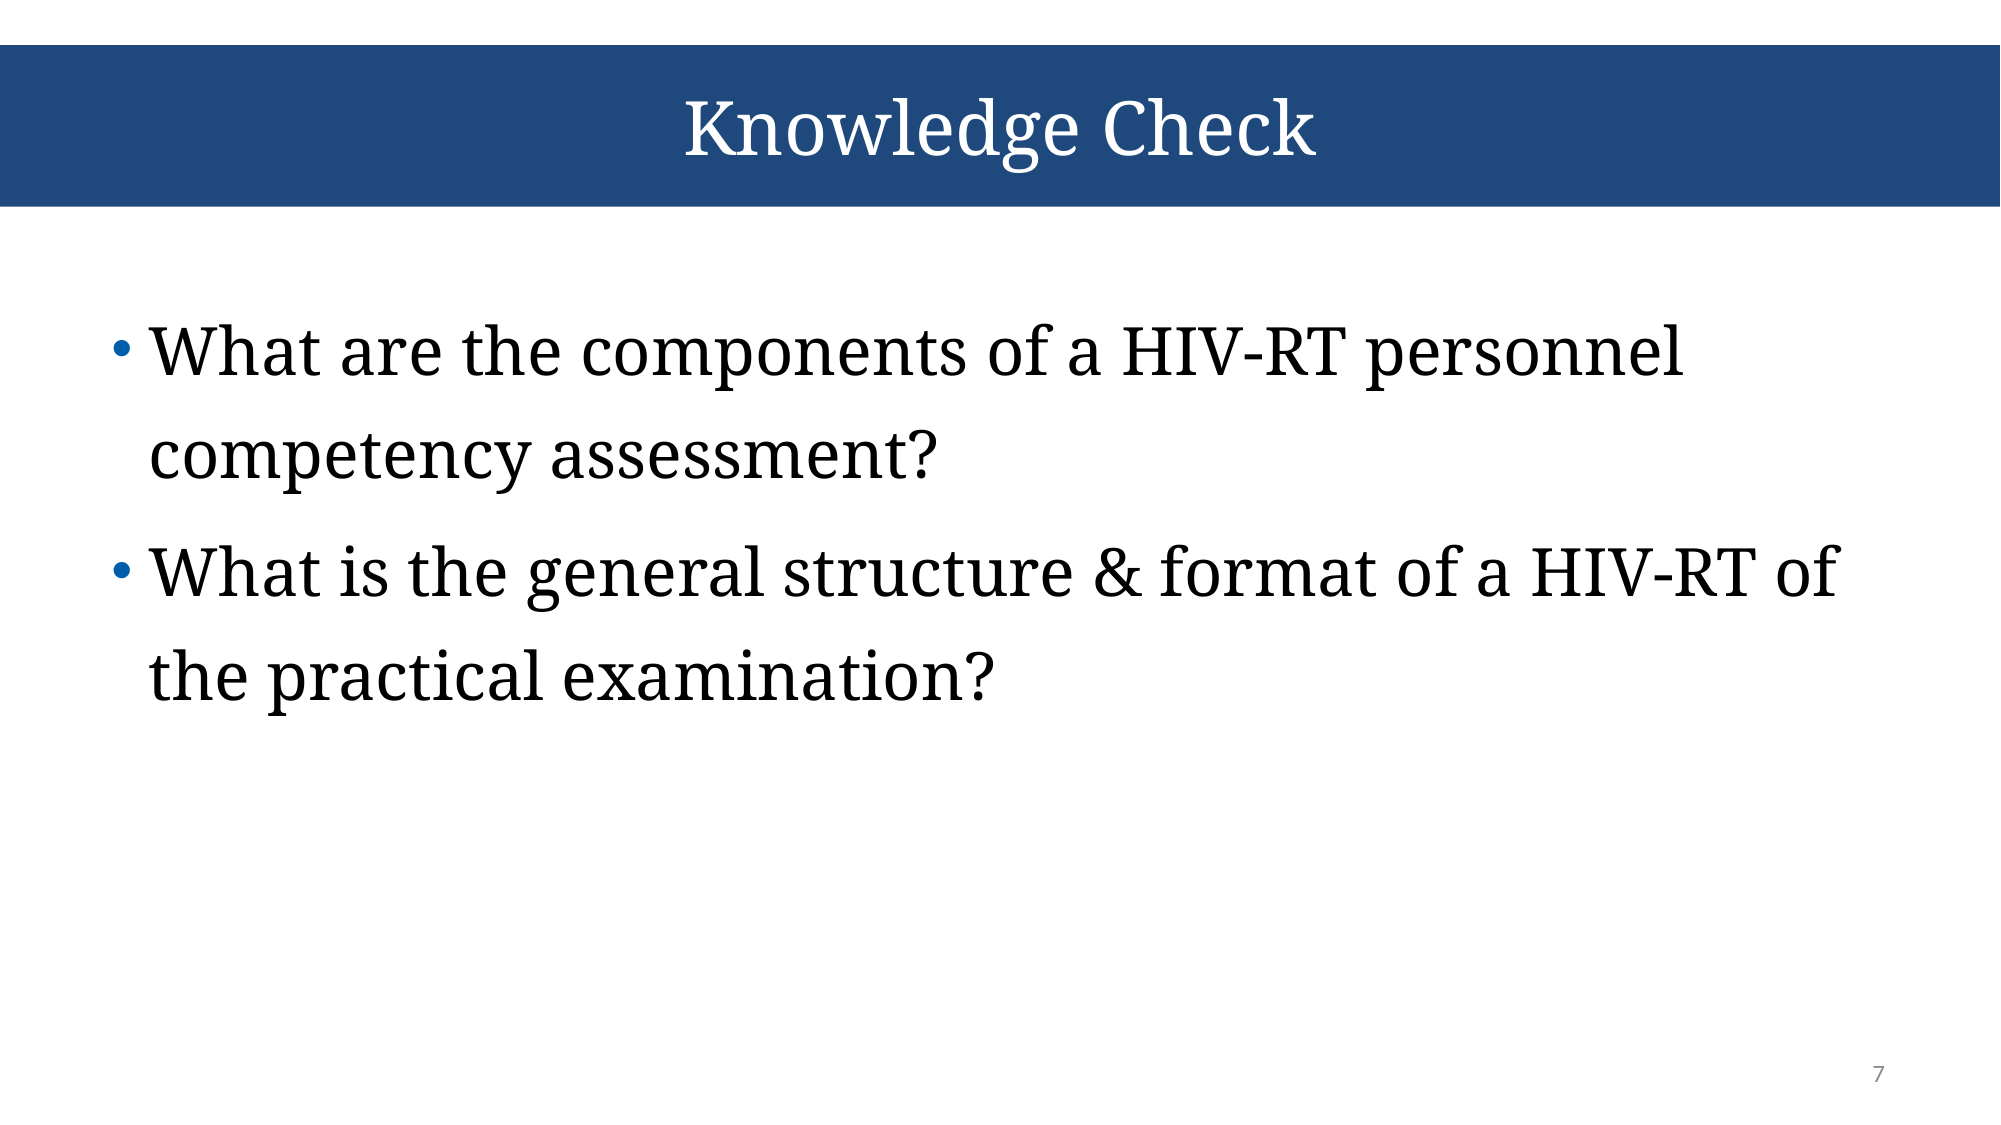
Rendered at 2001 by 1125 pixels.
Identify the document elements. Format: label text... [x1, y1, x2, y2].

text_box What are the components of a HIV-RT personnel competency assessment? What is the general structure & format of a HIV-RT of the practical examination? [21, 276, 1922, 1020]
slide_number 7 [1433, 1042, 1900, 1103]
title Knowledge Check [0, 45, 2000, 207]
